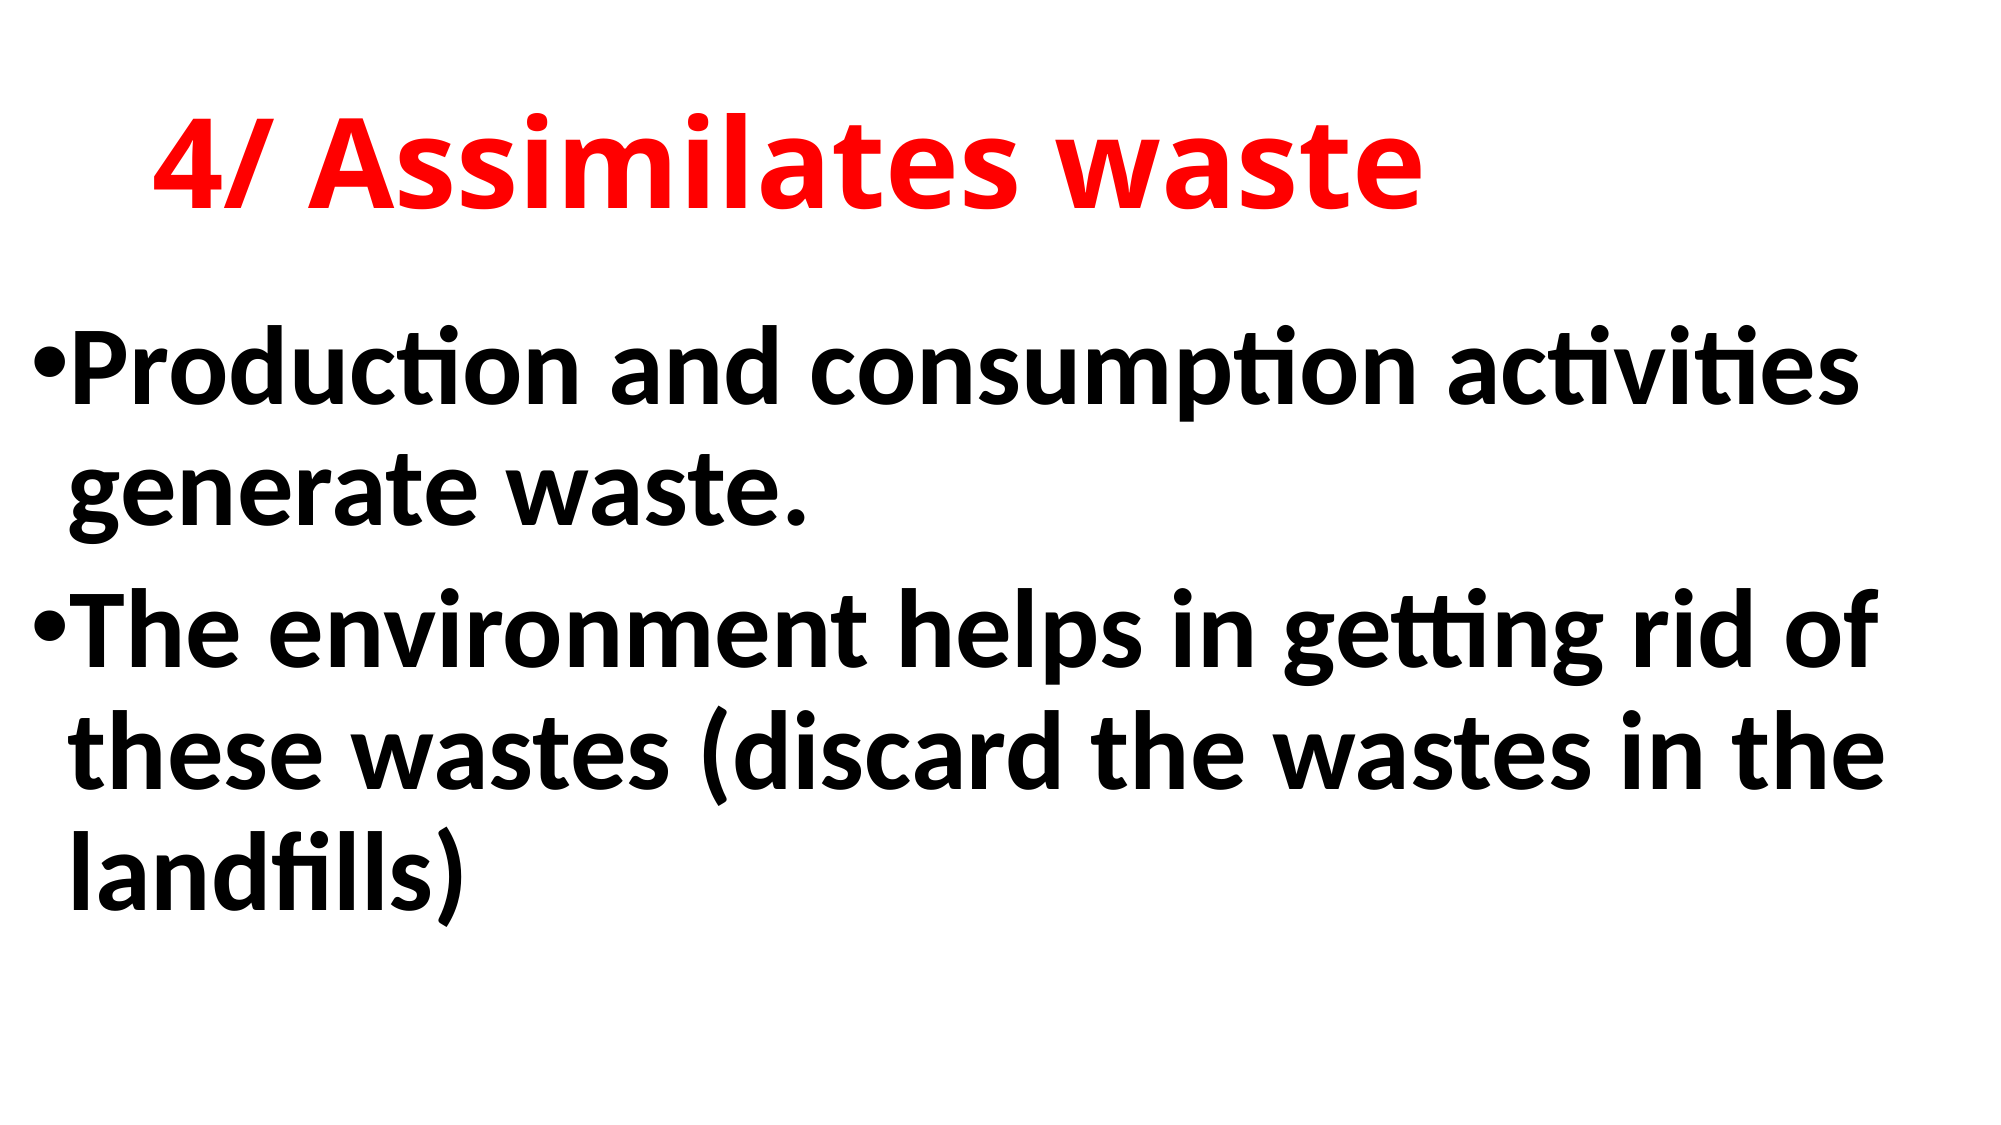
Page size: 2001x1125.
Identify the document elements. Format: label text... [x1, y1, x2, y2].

title 4/ Assimilates waste [137, 59, 1863, 278]
list Production and consumption activities generate waste. The environment helps in getting rid of these wastes (discard the wastes in the landfills) [15, 299, 1961, 1014]
